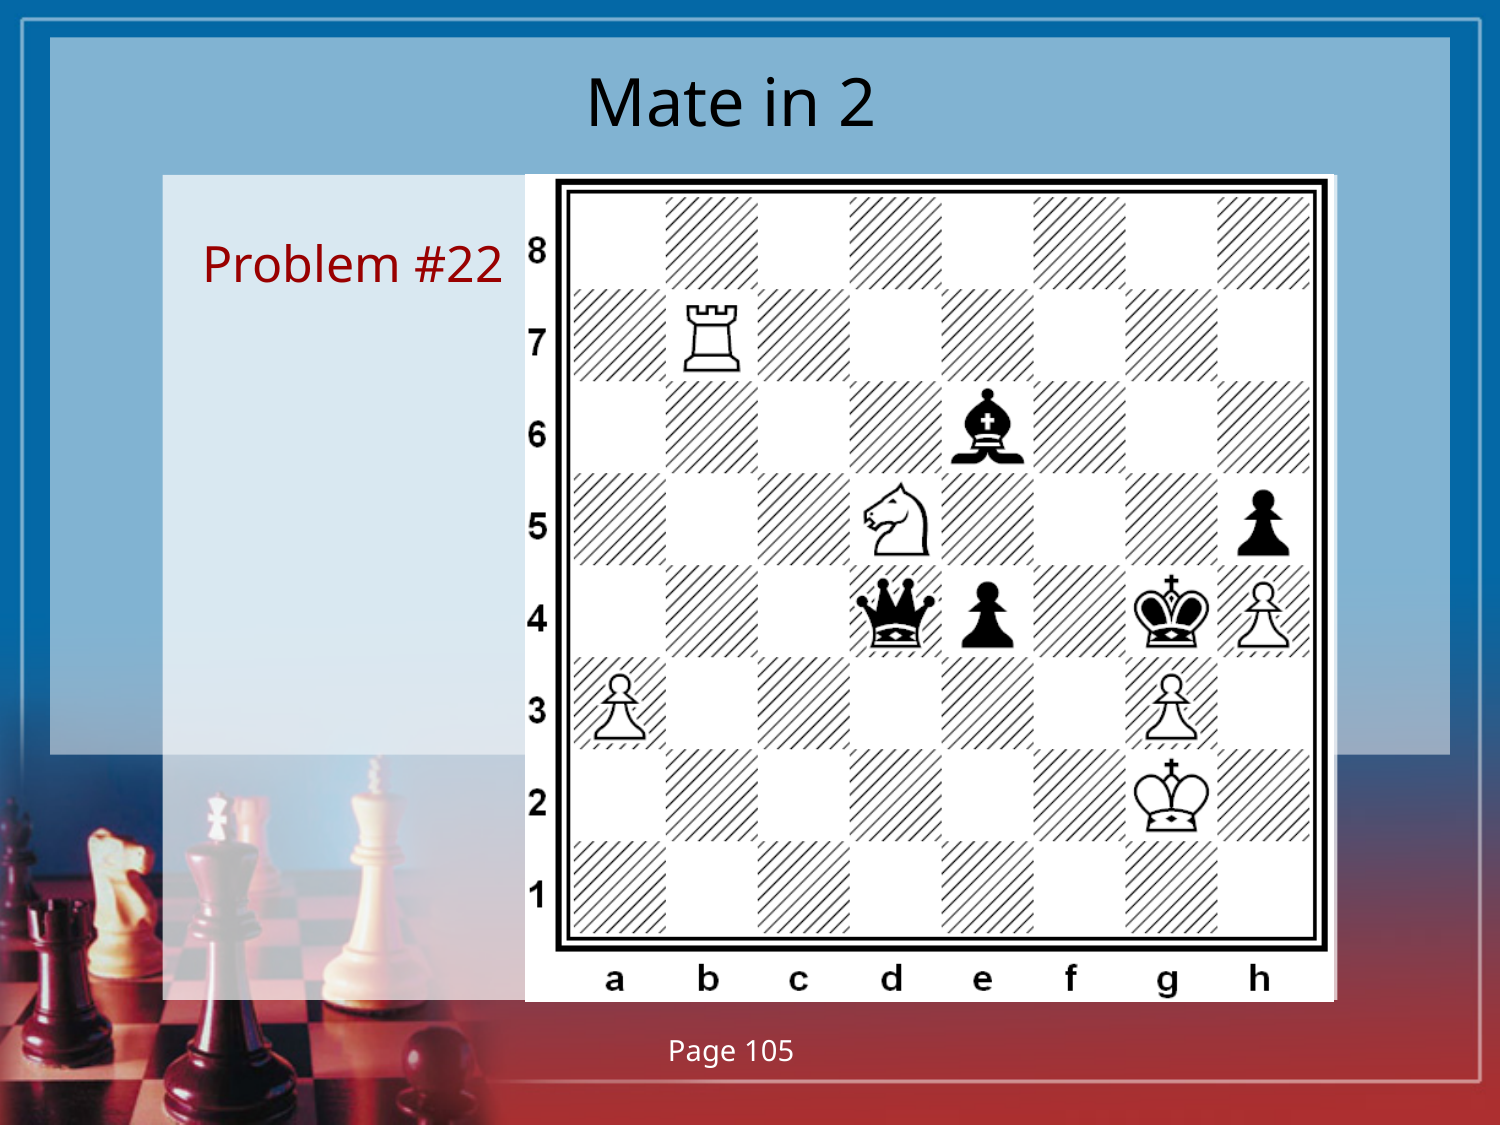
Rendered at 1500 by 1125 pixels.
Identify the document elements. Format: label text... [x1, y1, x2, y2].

title Mate in 2 [224, 37, 1238, 163]
picture [0, 0, 1500, 1125]
list Problem #22 [187, 224, 520, 1006]
slide_number Page 105 [637, 1024, 826, 1104]
table_cell 22 [50, 37, 1450, 755]
